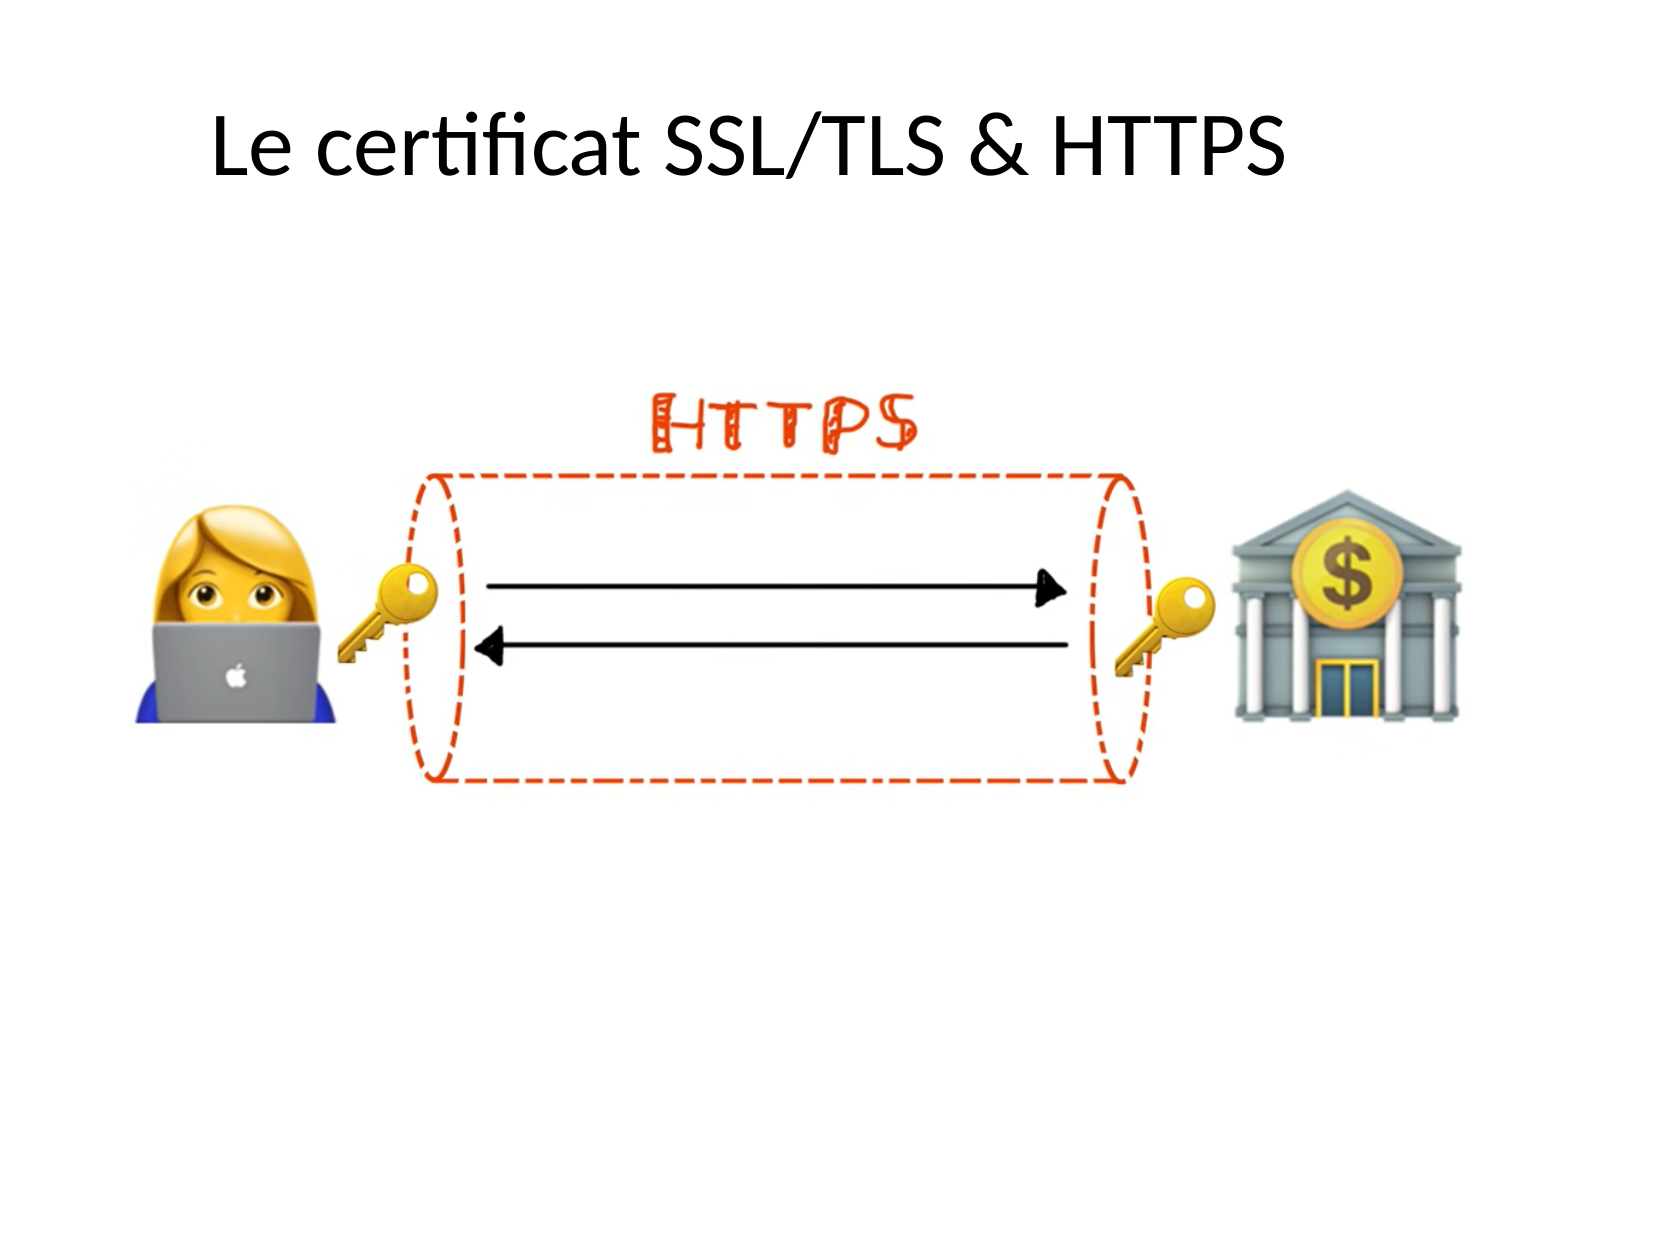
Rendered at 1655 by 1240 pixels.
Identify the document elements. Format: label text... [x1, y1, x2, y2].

title Le certificat SSL/TLS & HTTPS [75, 45, 1425, 233]
picture [74, 305, 1501, 951]
